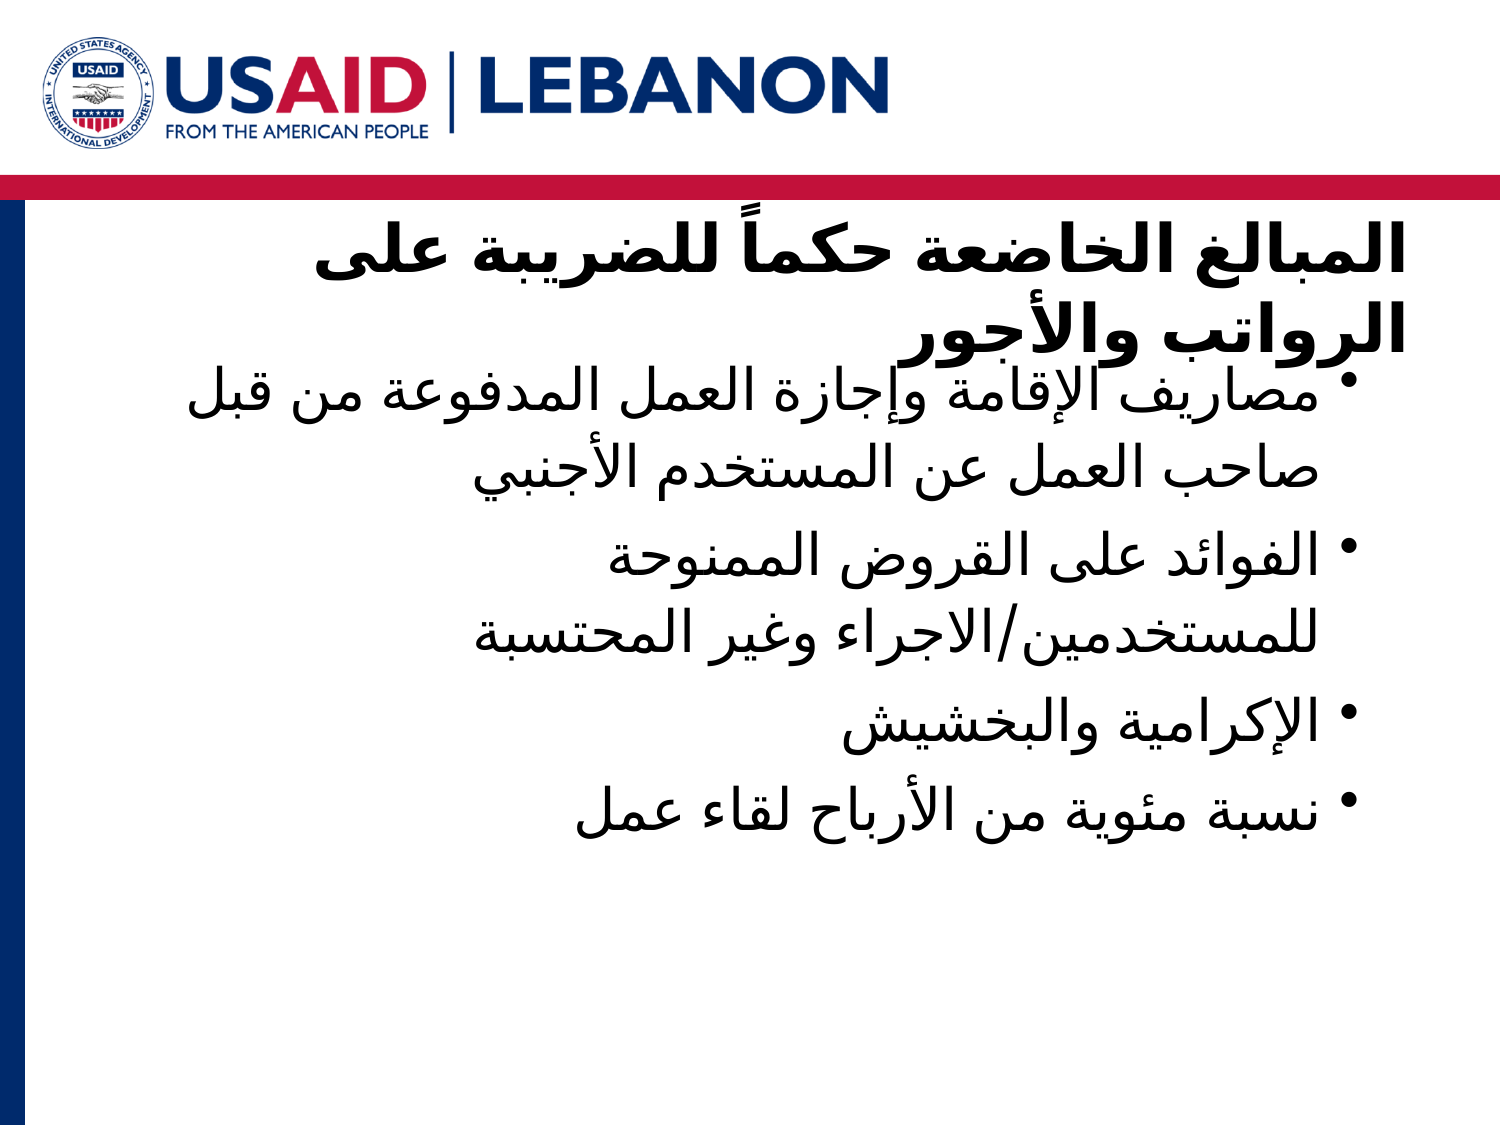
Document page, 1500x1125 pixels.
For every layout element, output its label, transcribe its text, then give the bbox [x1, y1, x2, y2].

title المبالغ الخاضعة حكماً للضريبة على الرواتب والأجور [75, 197, 1425, 386]
list مصاريف الإقامة وإجازة العمل المدفوعة من قبل صاحب العمل عن المستخدم الأجنبي الفوائد على القروض الممنوحة للمستخدمين/الاجراء وغير المحتسبة الإكرامية والبخشيش نسبة مئوية من الأرباح لقاء عمل [99, 337, 1500, 1080]
picture [42, 37, 888, 149]
